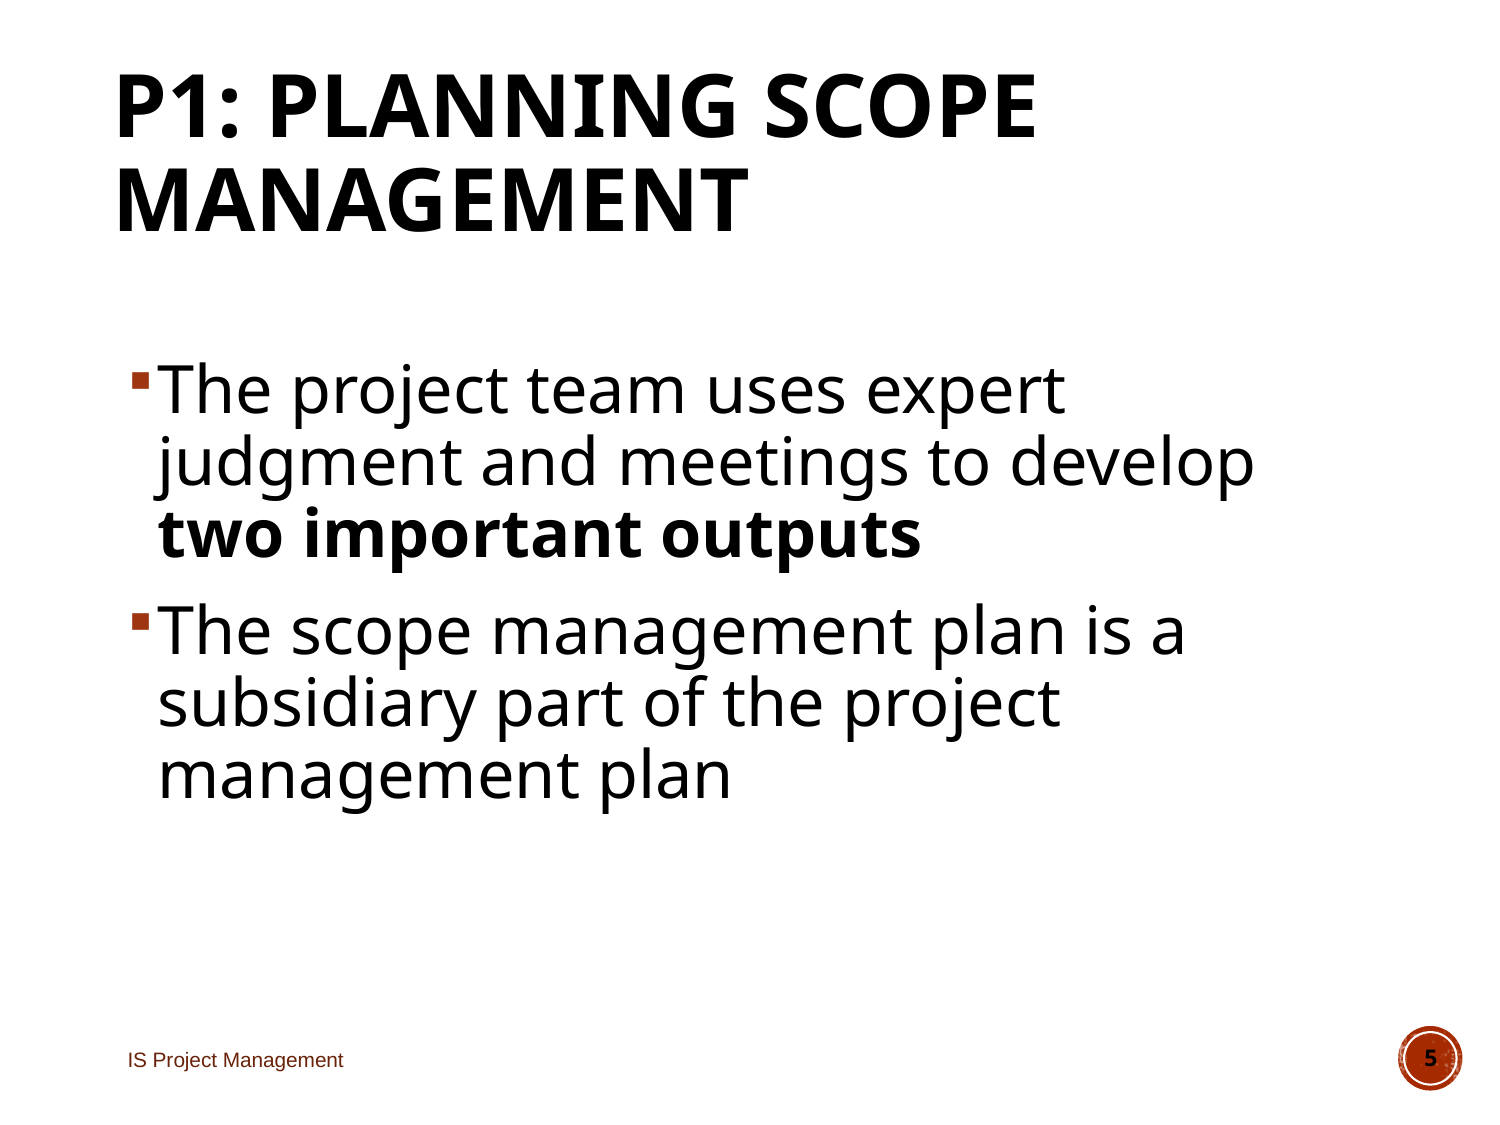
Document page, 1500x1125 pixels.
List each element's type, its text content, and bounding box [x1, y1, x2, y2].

list The project team uses expert judgment and meetings to develop two important outputs The scope management plan is a subsidiary part of the project management plan [112, 348, 1388, 1013]
footer IS Project Management [112, 1028, 891, 1089]
title P1: Planning Scope Management [97, 50, 1404, 263]
slide_number 5 [1391, 1028, 1471, 1089]
